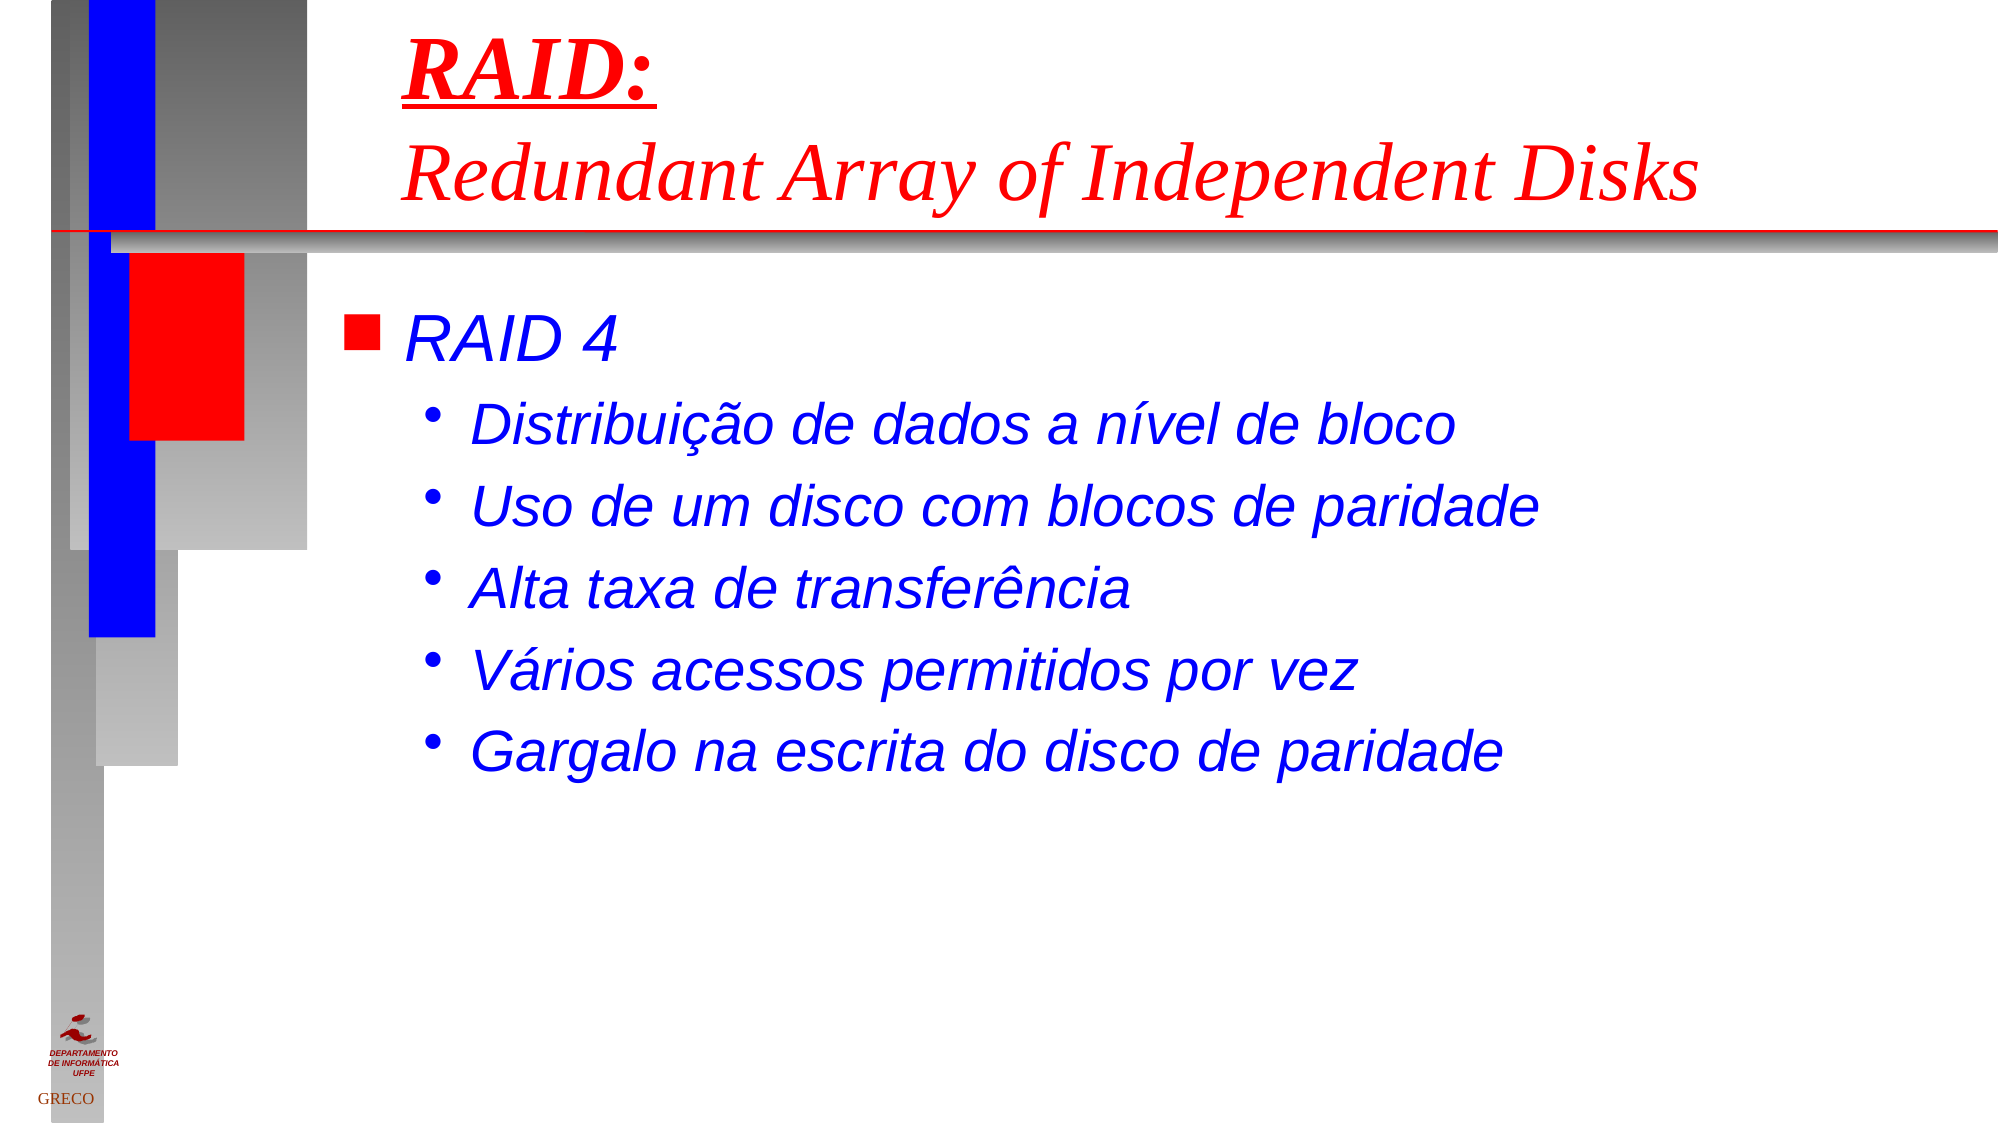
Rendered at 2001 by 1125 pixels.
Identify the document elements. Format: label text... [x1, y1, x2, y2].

list RAID 4 Distribuição de dados a nível de bloco Uso de um disco com blocos de paridade Alta taxa de transferência Vários acessos permitidos por vez Gargalo na escrita do disco de paridade [333, 287, 1967, 963]
title RAID: Redundant Array of Independent Disks [386, 34, 1738, 226]
